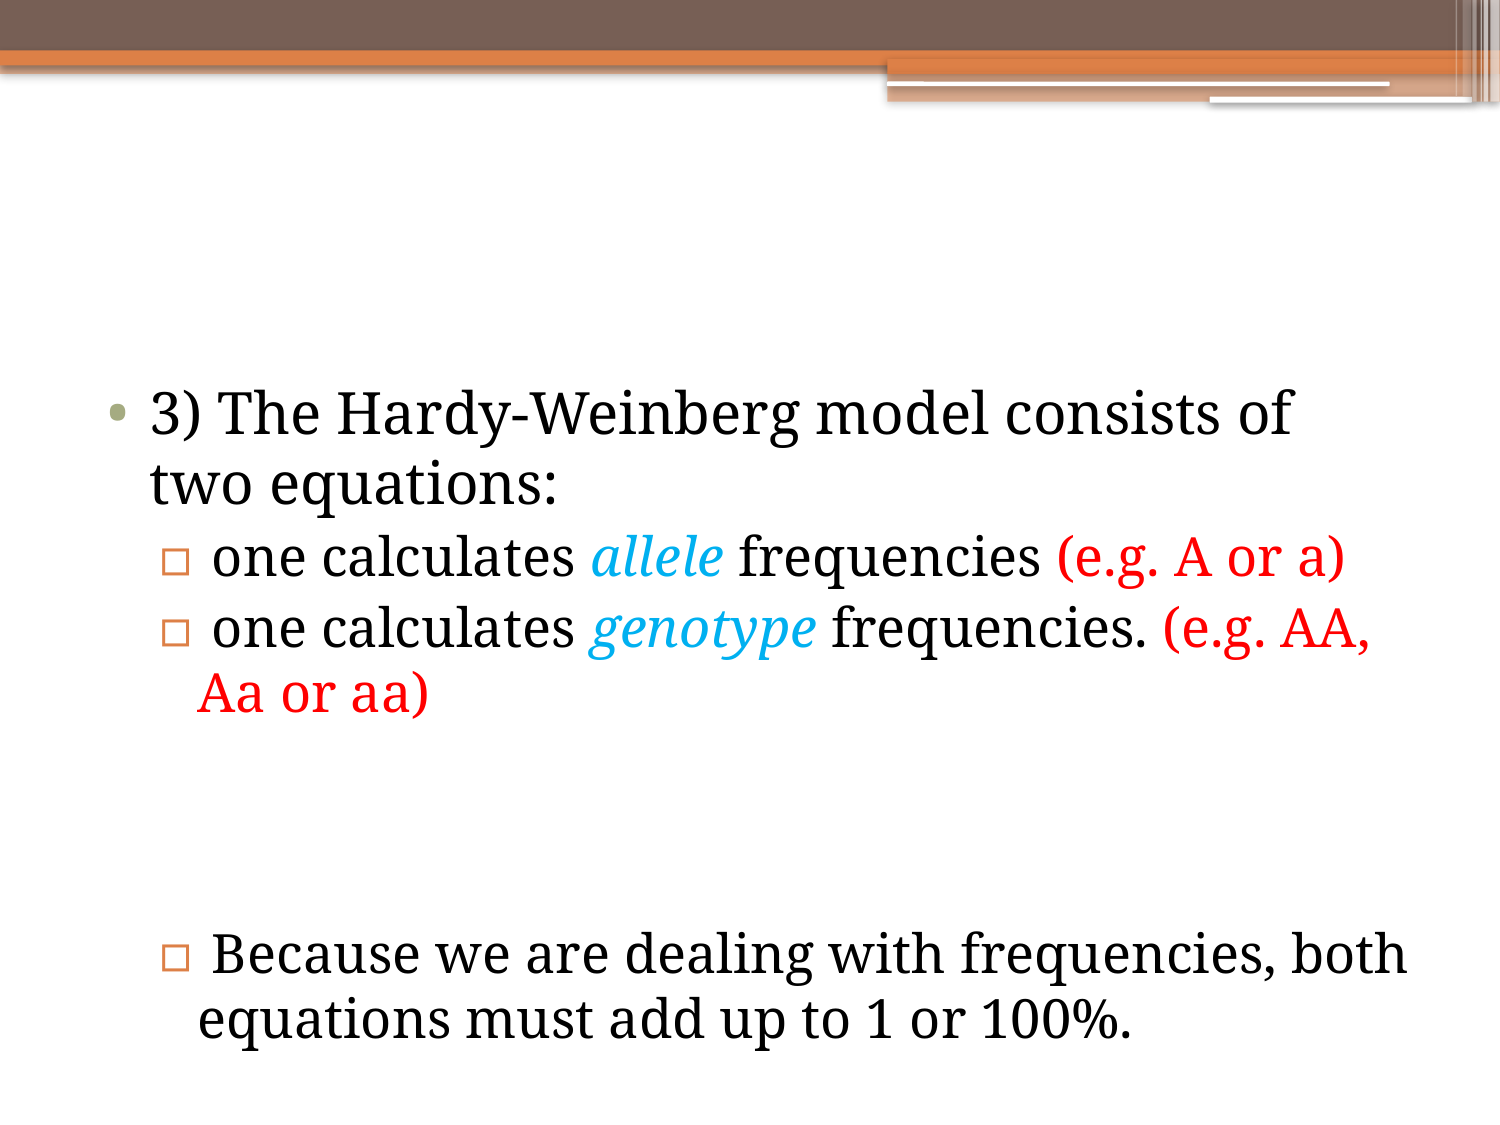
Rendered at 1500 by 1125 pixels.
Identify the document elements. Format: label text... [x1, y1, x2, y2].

list 3) The Hardy-Weinberg model consists of two equations: one calculates allele frequencies (e.g. A or a) one calculates genotype frequencies. (e.g. AA, Aa or aa) Because we are dealing with frequencies, both equations must add up to 1 or 100%. [75, 368, 1425, 1079]
